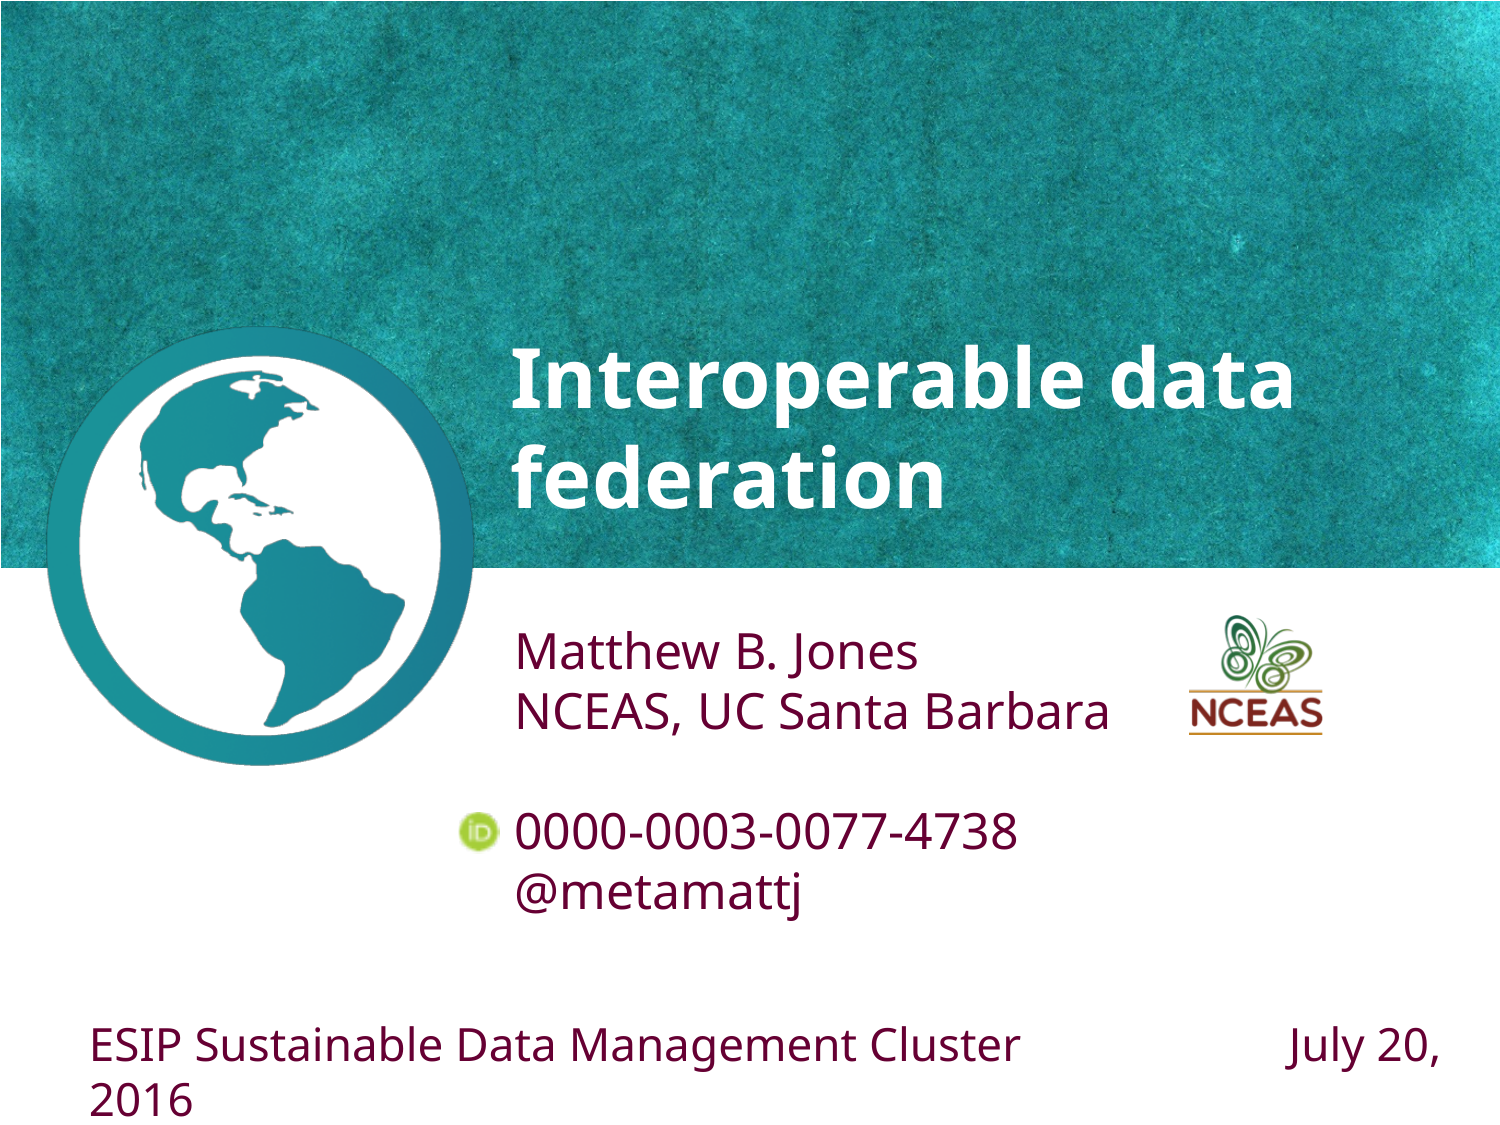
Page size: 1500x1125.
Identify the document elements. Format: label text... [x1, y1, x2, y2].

subtitle Matthew B. Jones NCEAS, UC Santa Barbara 0000-0003-0077-4738 @metamattj [499, 604, 1388, 813]
title Interoperable data federation [495, 310, 1477, 568]
text_box ESIP Sustainable Data Management Cluster July 20, 2016 [74, 1008, 1477, 1125]
picture [2, 1, 1500, 785]
picture [458, 812, 500, 854]
picture [1189, 615, 1323, 735]
